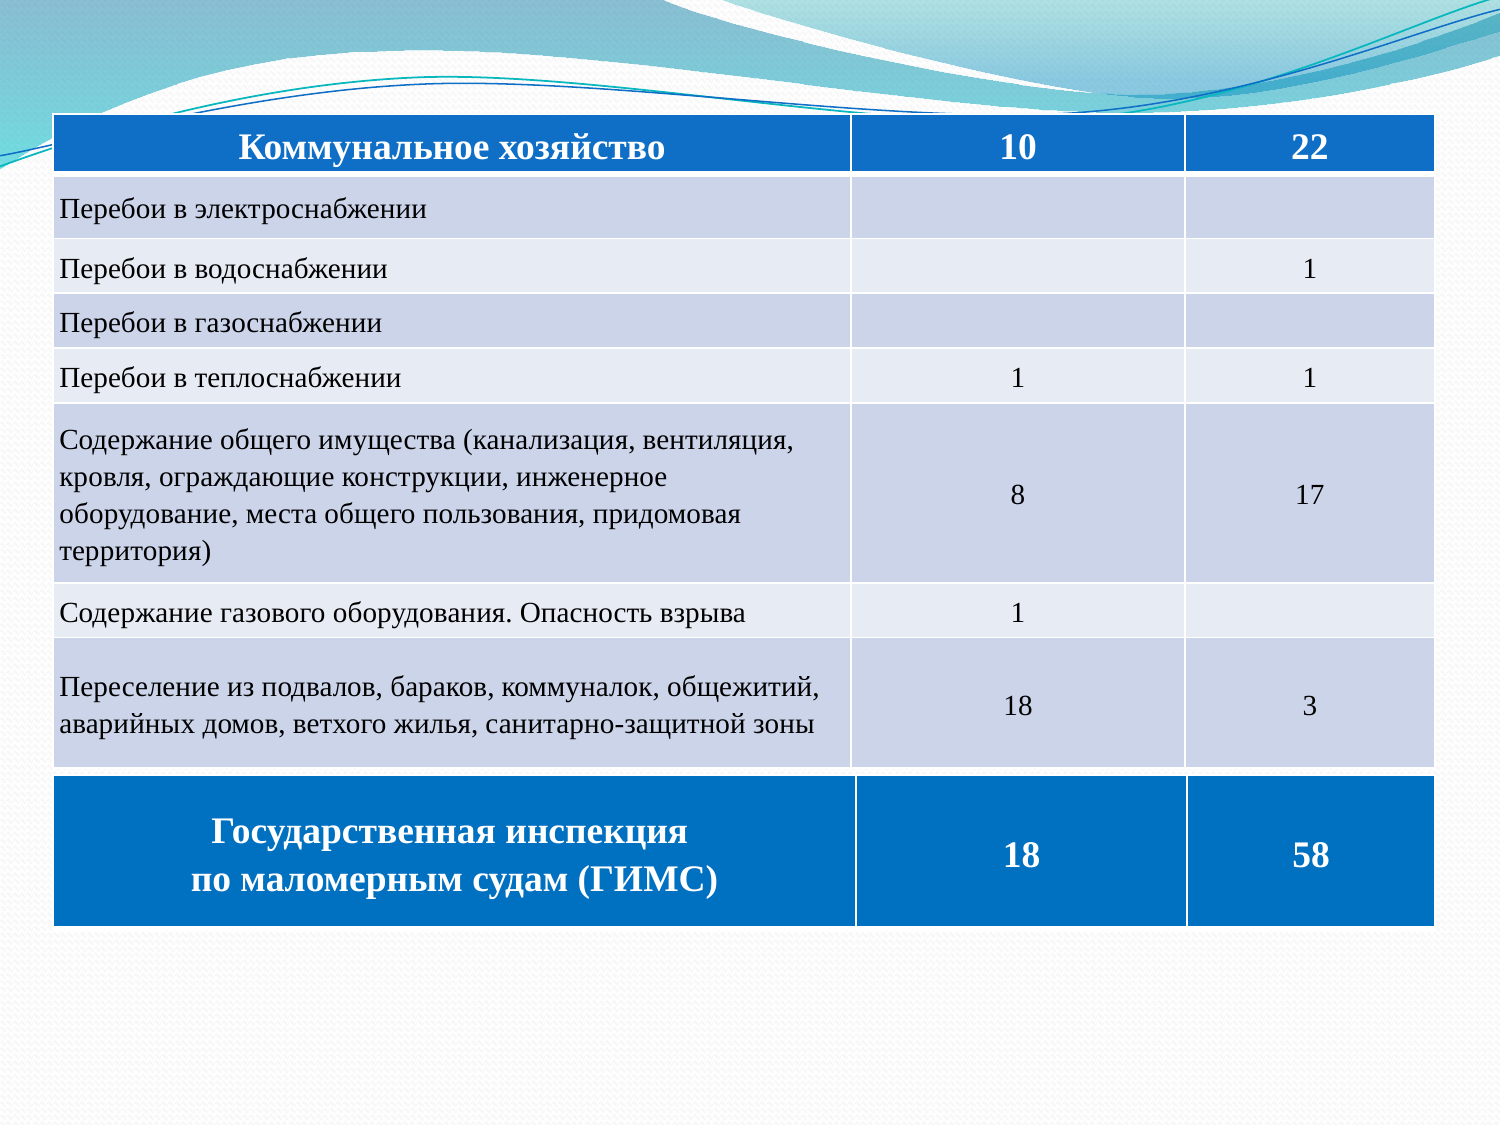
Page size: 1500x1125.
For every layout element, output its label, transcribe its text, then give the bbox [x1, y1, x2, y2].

table_cell [852, 239, 1184, 292]
table_header 10 [852, 115, 1184, 171]
table_cell Перебои в теплоснабжении [54, 349, 850, 402]
table_header Государственная инспекция по маломерным судам (ГИМС) [54, 776, 855, 926]
table_cell Перебои в электроснабжении [54, 177, 850, 238]
table_cell [852, 177, 1184, 238]
table_cell 1 [852, 584, 1184, 637]
table_cell 1 [852, 349, 1184, 402]
table_header Коммунальное хозяйство [54, 115, 850, 171]
table_cell 3 [1186, 638, 1434, 767]
table_header 58 [1188, 776, 1434, 926]
table_cell 17 [1186, 404, 1434, 582]
table_cell 8 [852, 404, 1184, 582]
table_cell Перебои в газоснабжении [54, 294, 850, 347]
table_header 22 [1186, 115, 1434, 171]
table_cell Содержание газового оборудования. Опасность взрыва [54, 584, 850, 637]
table_cell [1186, 294, 1434, 347]
table_cell 1 [1186, 349, 1434, 402]
table_cell [852, 294, 1184, 347]
table_cell Содержание общего имущества (канализация, вентиляция, кровля, ограждающие конструкции, инженерное оборудование, места общего пользования, придомовая территория) [54, 404, 850, 582]
table_cell Переселение из подвалов, бараков, коммуналок, общежитий, аварийных домов, ветхого жилья, санитарно-защитной зоны [54, 638, 850, 767]
table_cell [1186, 584, 1434, 637]
table_cell [1186, 177, 1434, 238]
table_cell Перебои в водоснабжении [54, 239, 850, 292]
table_cell 1 [1186, 239, 1434, 292]
table_header 18 [857, 776, 1186, 926]
table_cell 18 [852, 638, 1184, 767]
